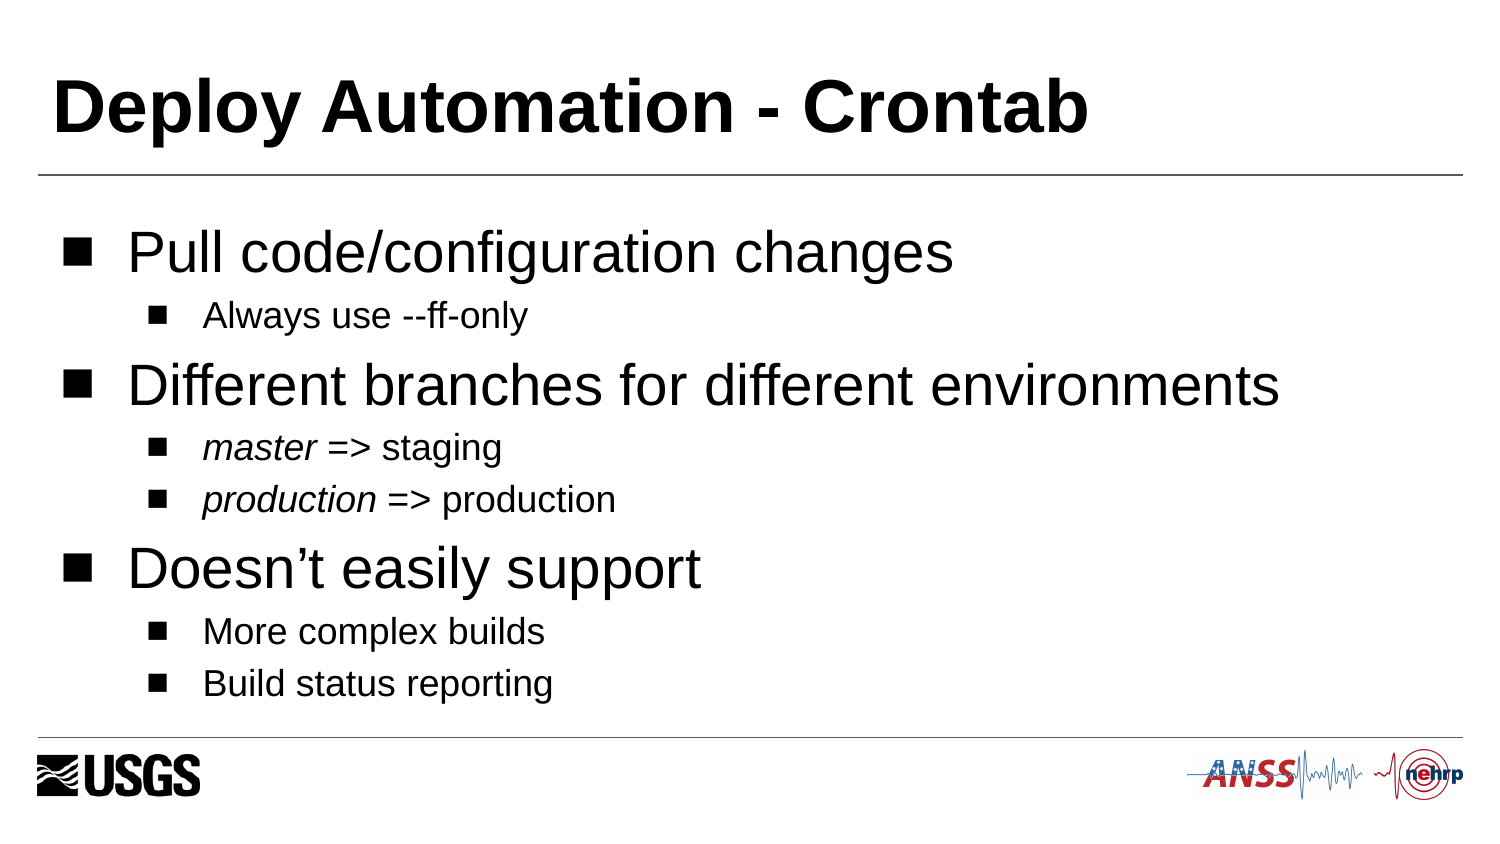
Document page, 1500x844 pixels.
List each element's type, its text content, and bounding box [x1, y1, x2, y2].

title Deploy Automation - Crontab [37, 41, 1463, 163]
list Pull code/configuration changes Always use --ff-only Different branches for different environments master => staging production => production Doesn’t easily support More complex builds Build status reporting [37, 189, 1463, 725]
picture [1187, 749, 1363, 800]
picture [37, 754, 200, 813]
picture [1374, 749, 1463, 800]
